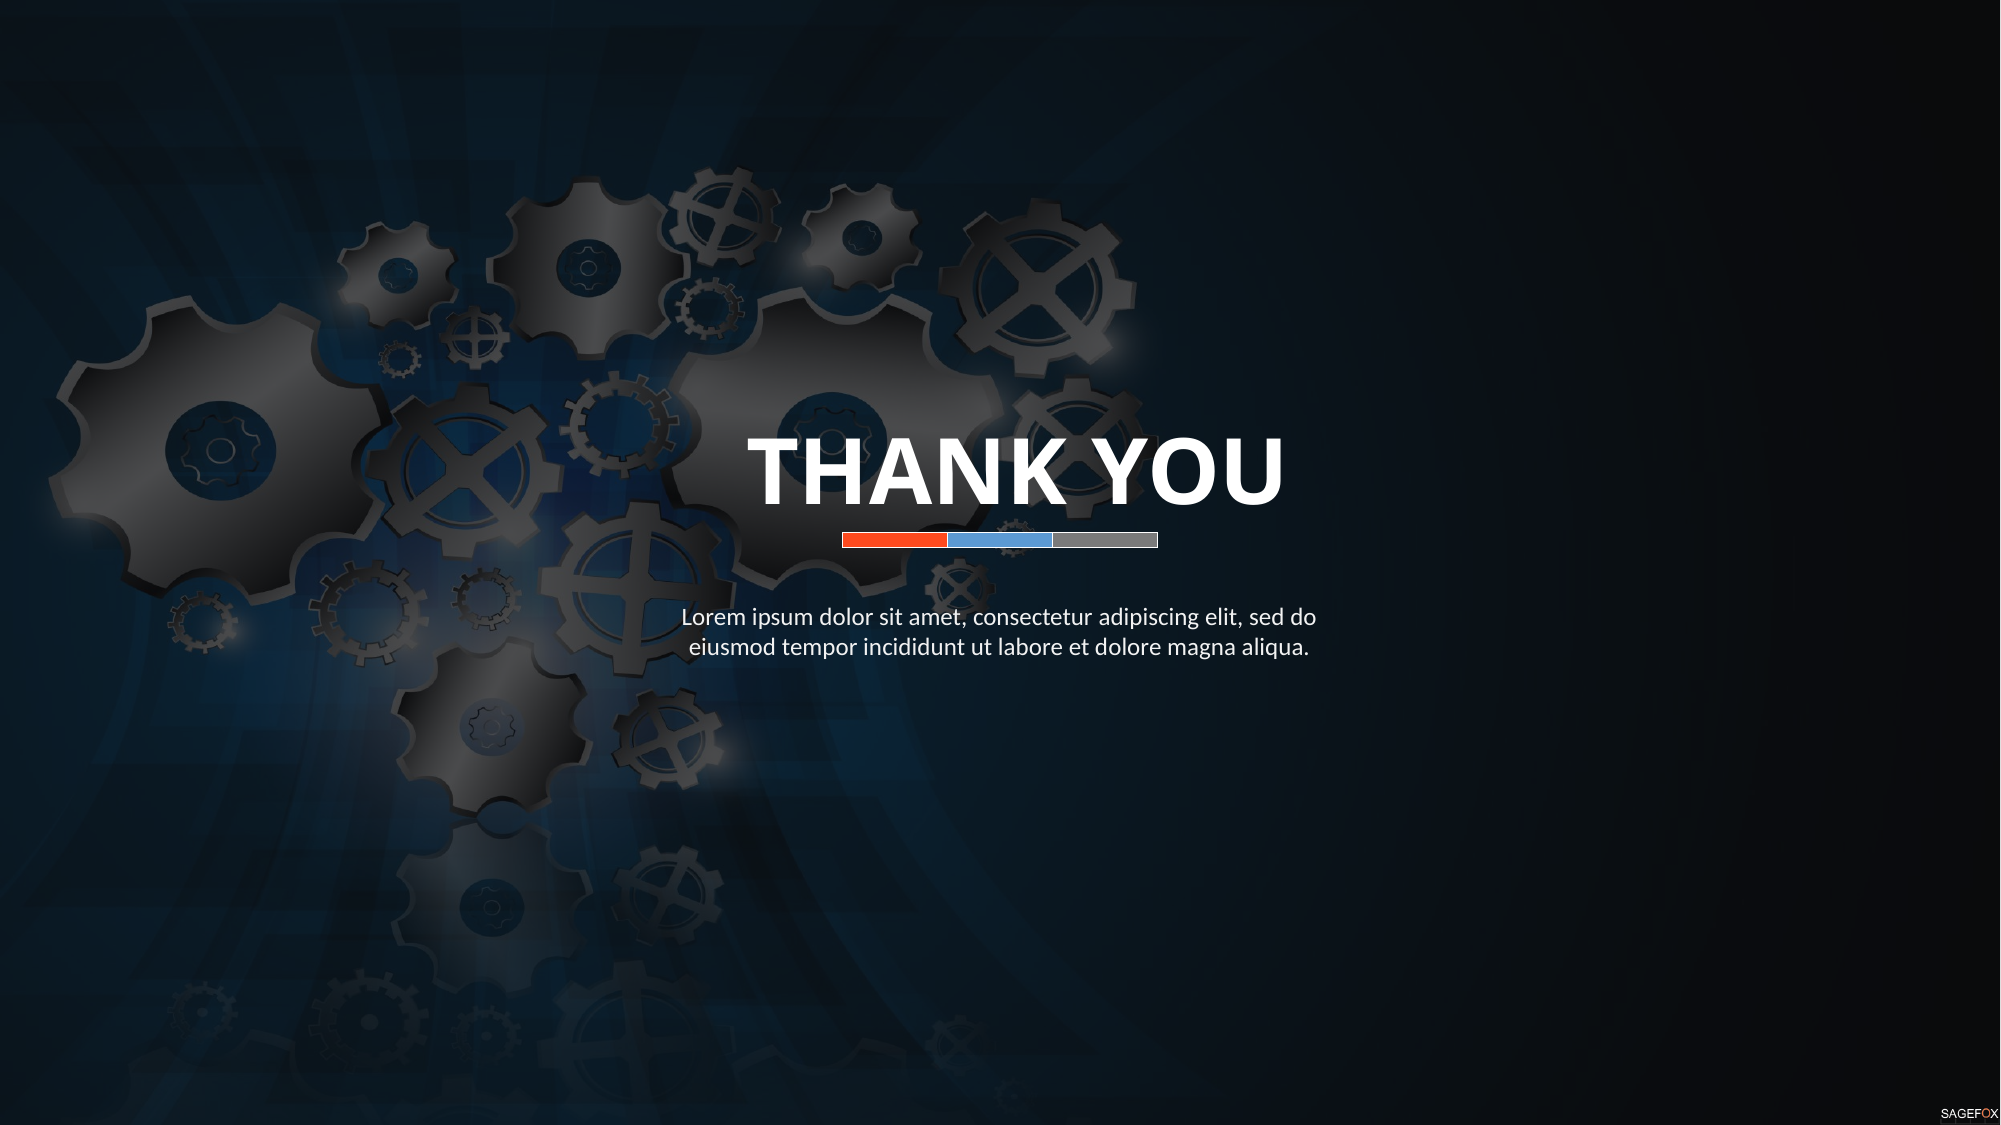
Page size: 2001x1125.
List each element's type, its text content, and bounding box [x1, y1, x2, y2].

text_box Lorem ipsum dolor sit amet, consectetur adipiscing elit, sed do eiusmod tempor incididunt ut labore et dolore magna aliqua. [660, 593, 1340, 668]
text_box THANK YOU [565, 405, 1470, 531]
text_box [842, 532, 1158, 548]
picture [1940, 0, 2001, 1125]
